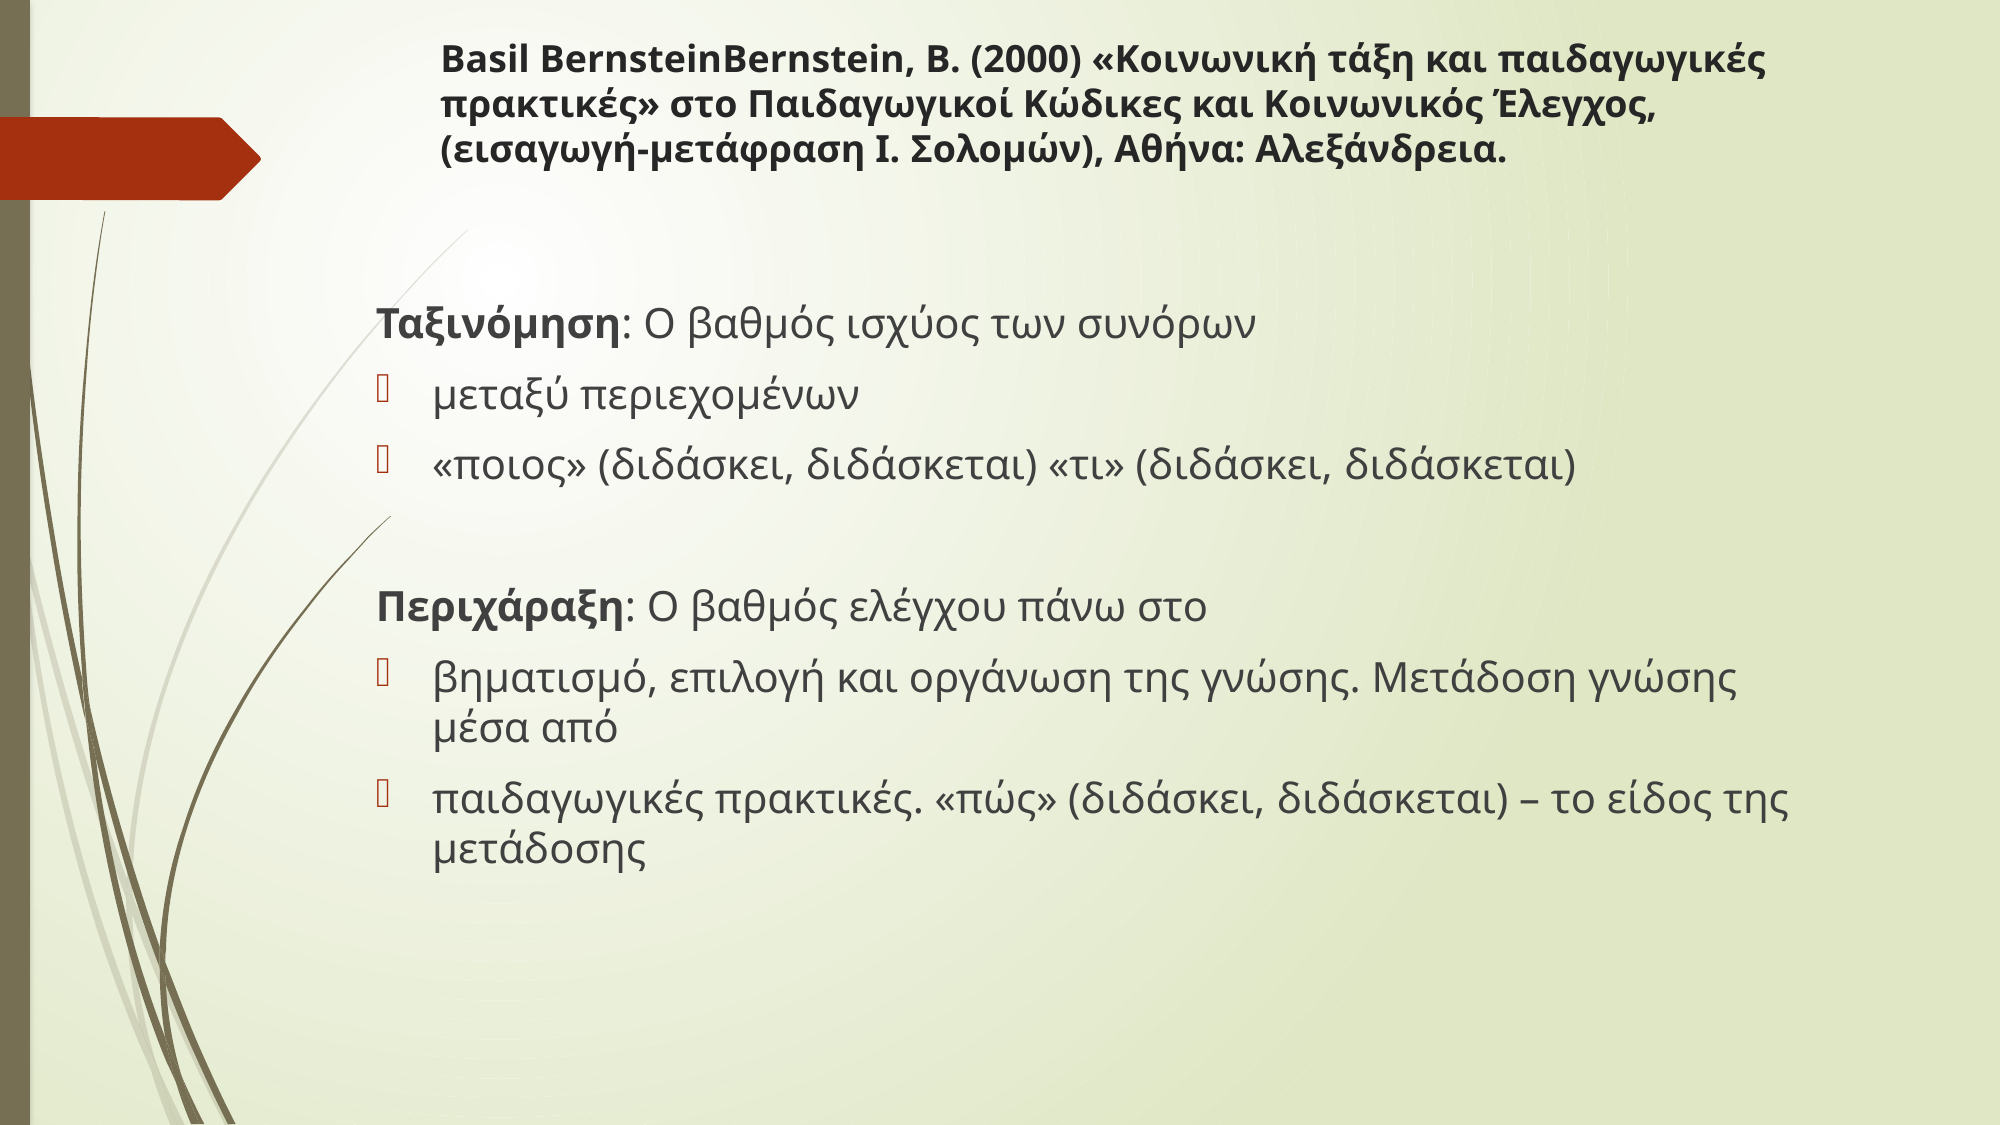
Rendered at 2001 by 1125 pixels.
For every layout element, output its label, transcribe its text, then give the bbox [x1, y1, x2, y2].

title Basil BernsteinBernstein, Β. (2000) «Κοινωνική τάξη και παιδαγωγικές πρακτικές» στο Παιδαγωγικοί Κώδικες και Κοινωνικός Έλεγχος, (εισαγωγή-μετάφραση Ι. Σολομών), Αθήνα: Αλεξάνδρεια. [425, 27, 1888, 218]
list Ταξινόμηση: O βαθμός ισχύος των συνόρων μεταξύ περιεχομένων «ποιος» (διδάσκει, διδάσκεται) «τι» (διδάσκει, διδάσκεται) Περιχάραξη: Ο βαθμός ελέγχου πάνω στο βηματισμό, επιλογή και οργάνωση της γνώσης. Μετάδοση γνώσης μέσα από παιδαγωγικές πρακτικές. «πώς» (διδάσκει, διδάσκεται) – το είδος της μετάδοσης [360, 218, 1824, 946]
